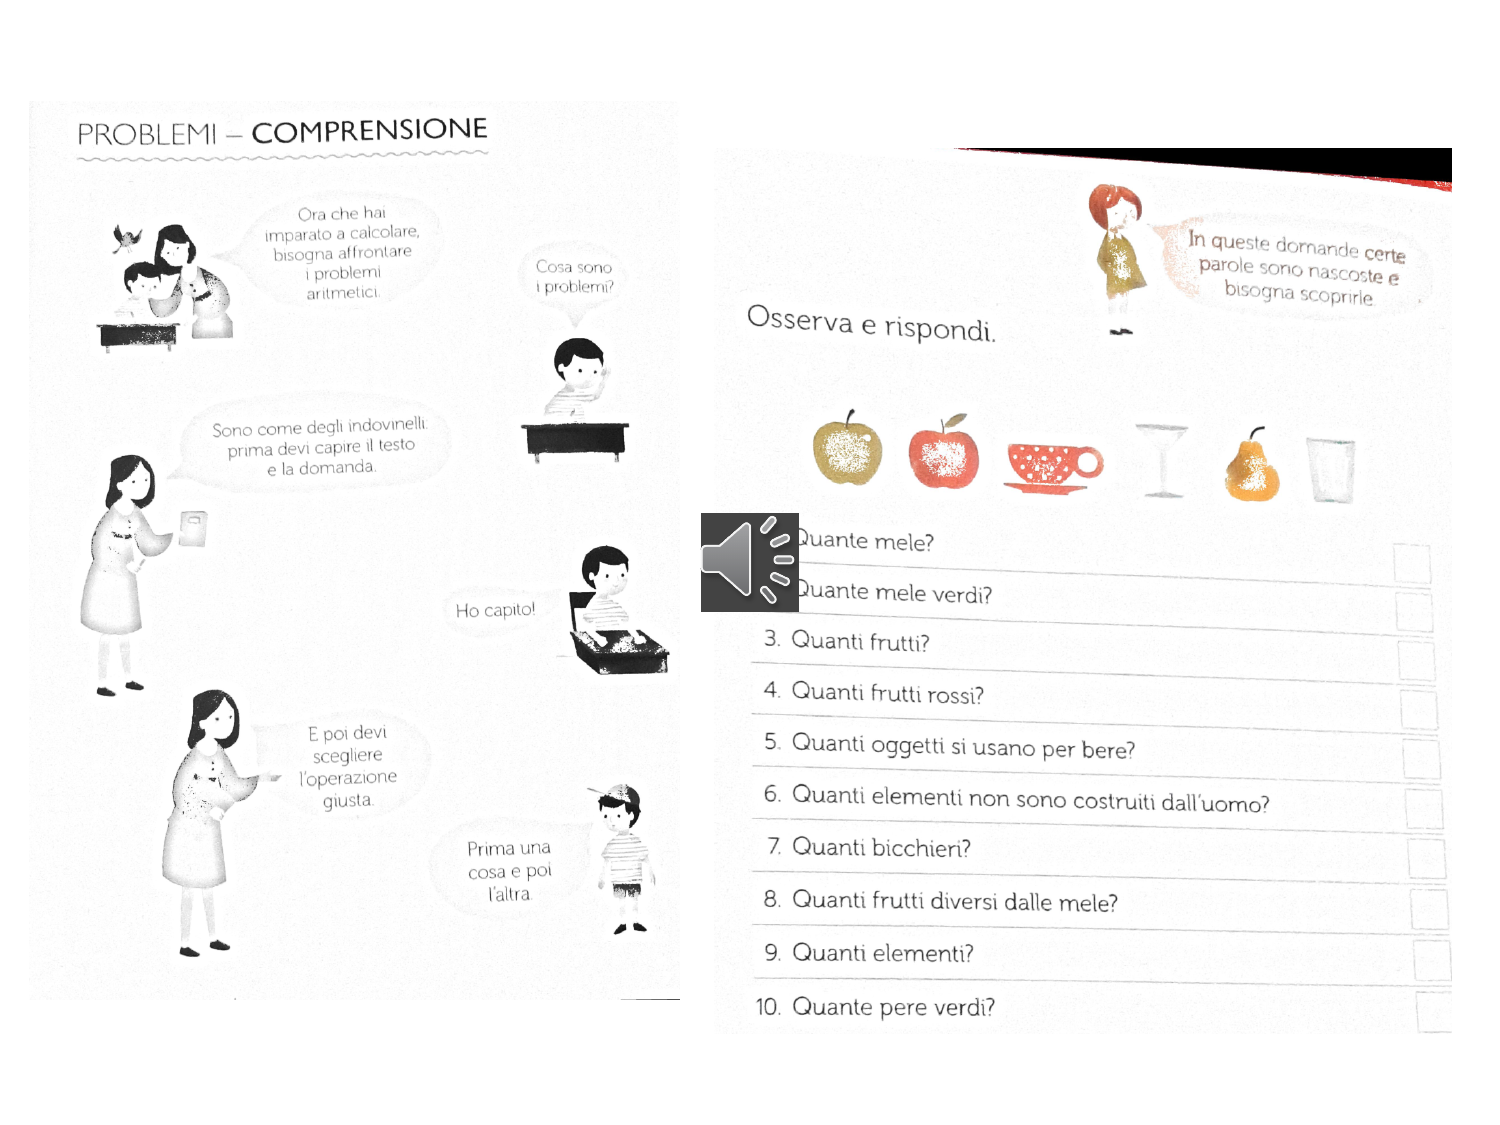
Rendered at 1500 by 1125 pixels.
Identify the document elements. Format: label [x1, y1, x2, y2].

picture [699, 148, 1452, 1035]
picture [29, 101, 680, 1000]
